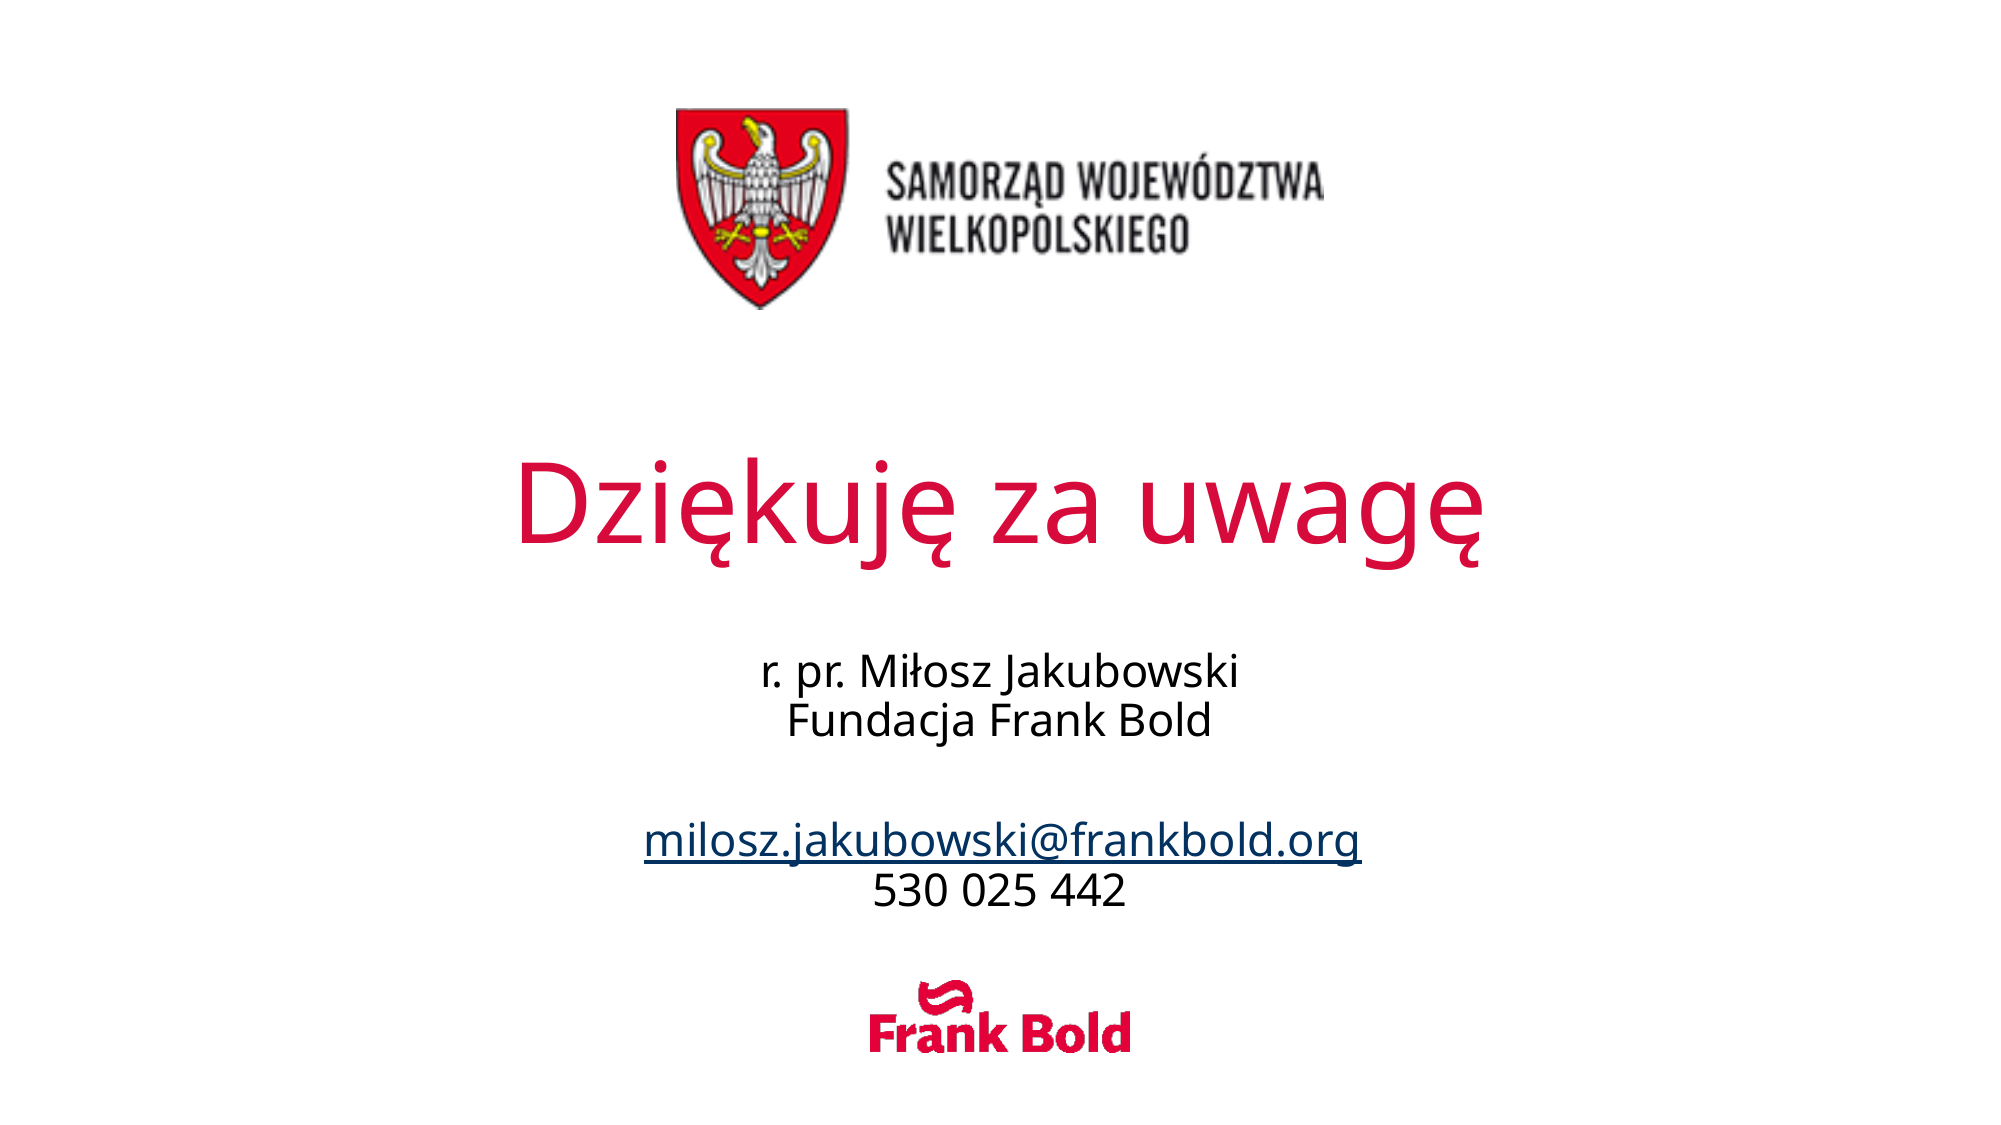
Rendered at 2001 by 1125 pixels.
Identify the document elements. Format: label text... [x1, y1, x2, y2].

picture [676, 108, 1324, 311]
subtitle r. pr. Miłosz Jakubowski Fundacja Frank Bold milosz.jakubowski@frankbold.org 530 025 442 [249, 590, 1750, 926]
title Dziękuję za uwagę [0, 373, 2000, 576]
picture [870, 980, 1130, 1053]
